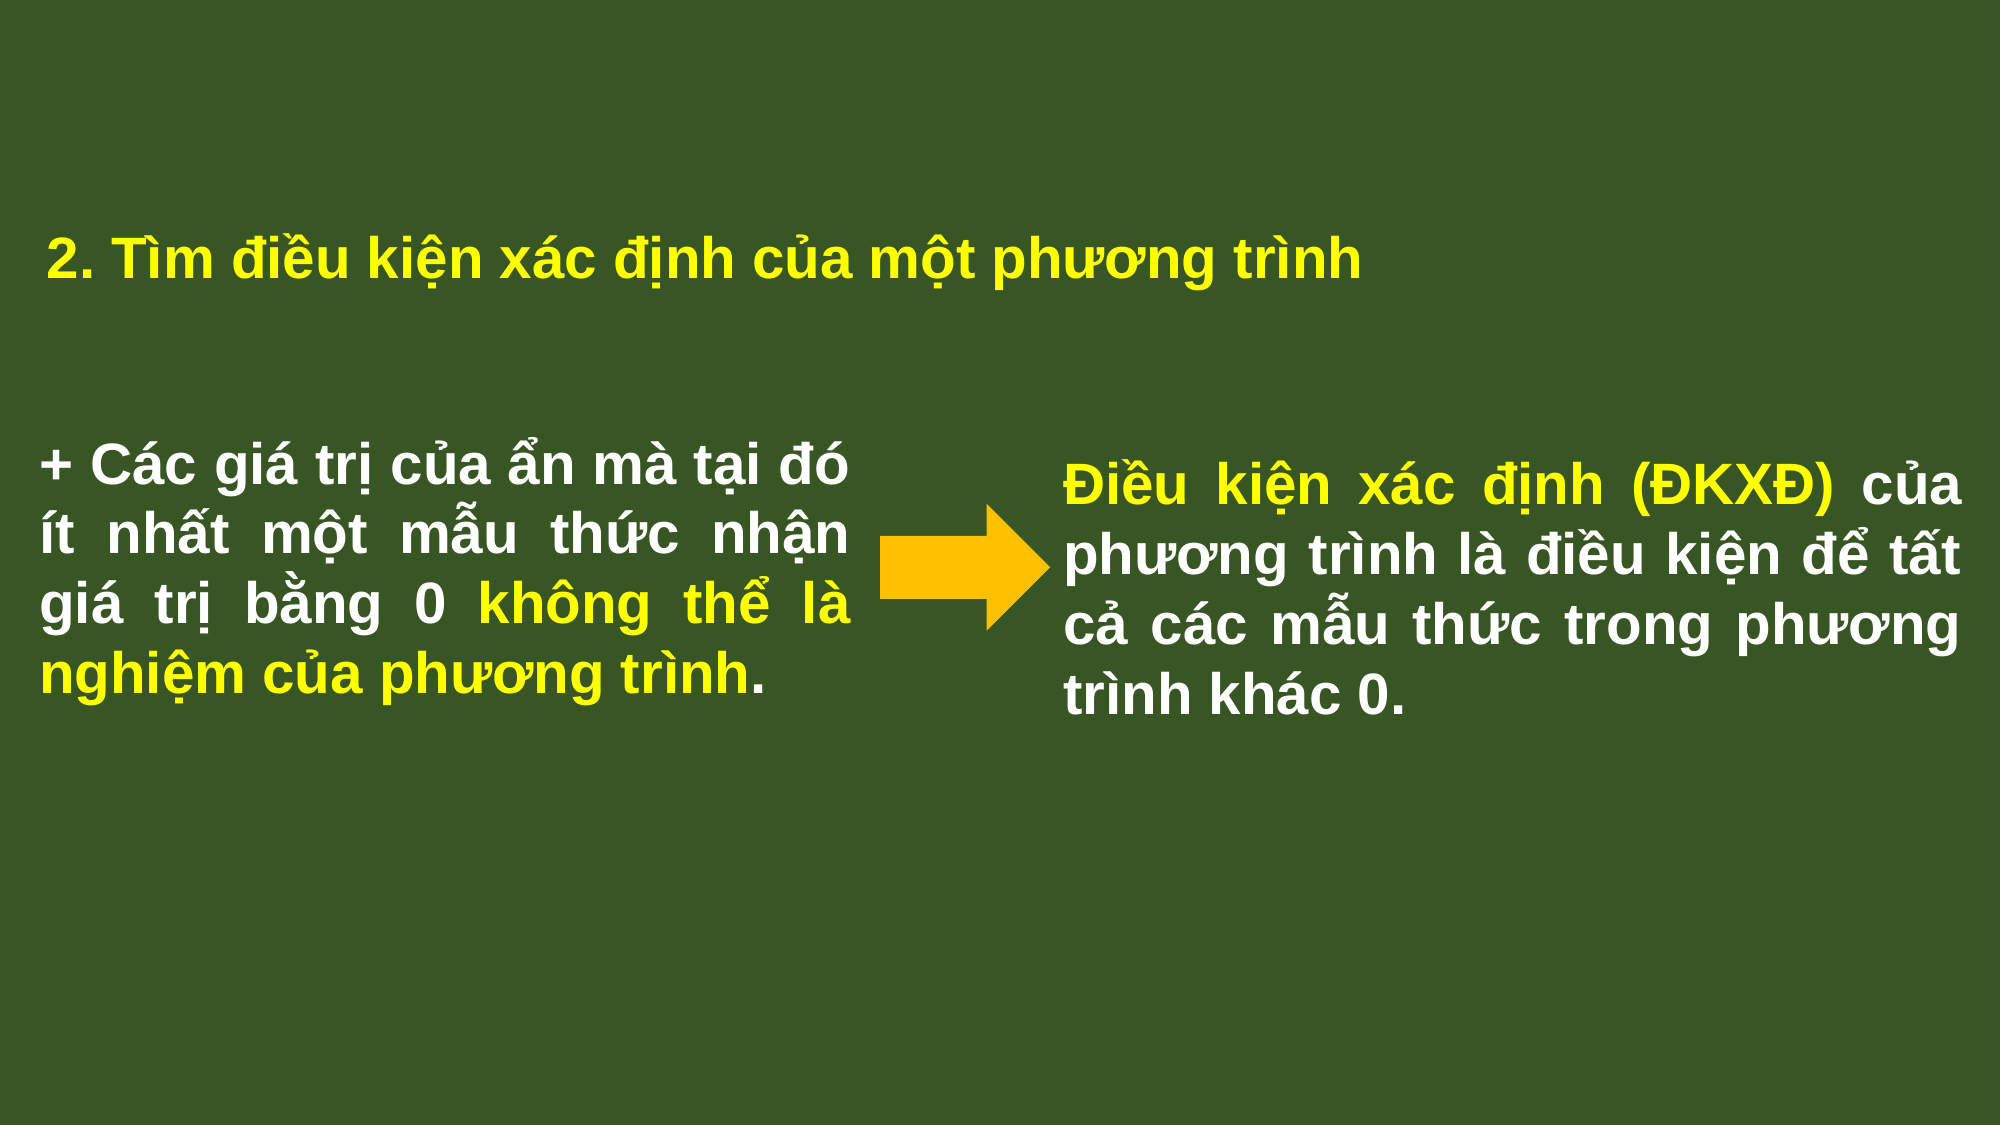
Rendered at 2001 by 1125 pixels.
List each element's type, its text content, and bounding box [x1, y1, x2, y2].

text_box 2. Tìm điều kiện xác định của một phương trình [31, 212, 1380, 298]
text_box Điều kiện xác định (ĐKXĐ) của phương trình là điều kiện để tất cả các mẫu thức trong phương trình khác 0. [1048, 438, 1977, 734]
text_box + Các giá trị của ẩn mà tại đó ít nhất một mẫu thức nhận giá trị bằng 0 không thể là nghiệm của phương trình. [24, 418, 866, 713]
text_box [880, 503, 1051, 631]
